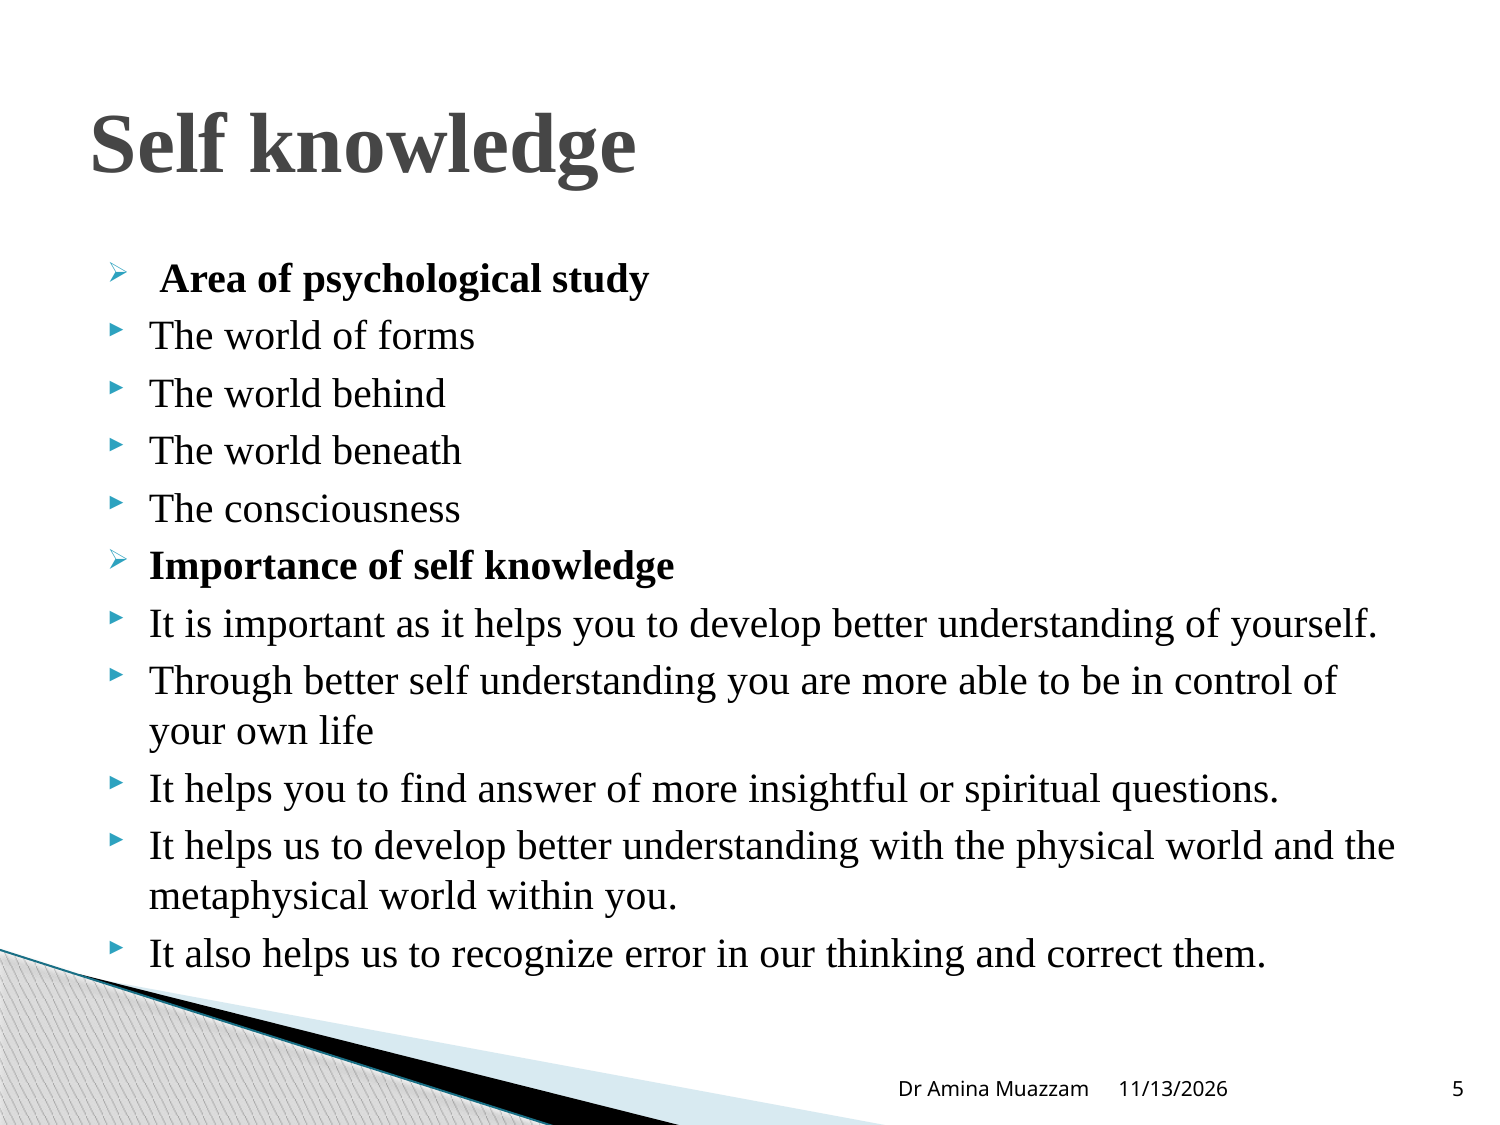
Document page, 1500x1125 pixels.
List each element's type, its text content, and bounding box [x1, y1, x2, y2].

title Self knowledge [75, 45, 1425, 233]
list Area of psychological study The world of forms The world behind The world beneath The consciousness Importance of self knowledge It is important as it helps you to develop better understanding of yourself. Through better self understanding you are more able to be in control of your own life It helps you to find answer of more insightful or spiritual questions. It helps us to develop better understanding with the physical world and the metaphysical world within you. It also helps us to recognize error in our thinking and correct them. [75, 243, 1425, 986]
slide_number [1105, 1051, 1418, 1112]
footer Dr Amina Muazzam [718, 1051, 1105, 1112]
slide_number 5 [1418, 1051, 1479, 1112]
